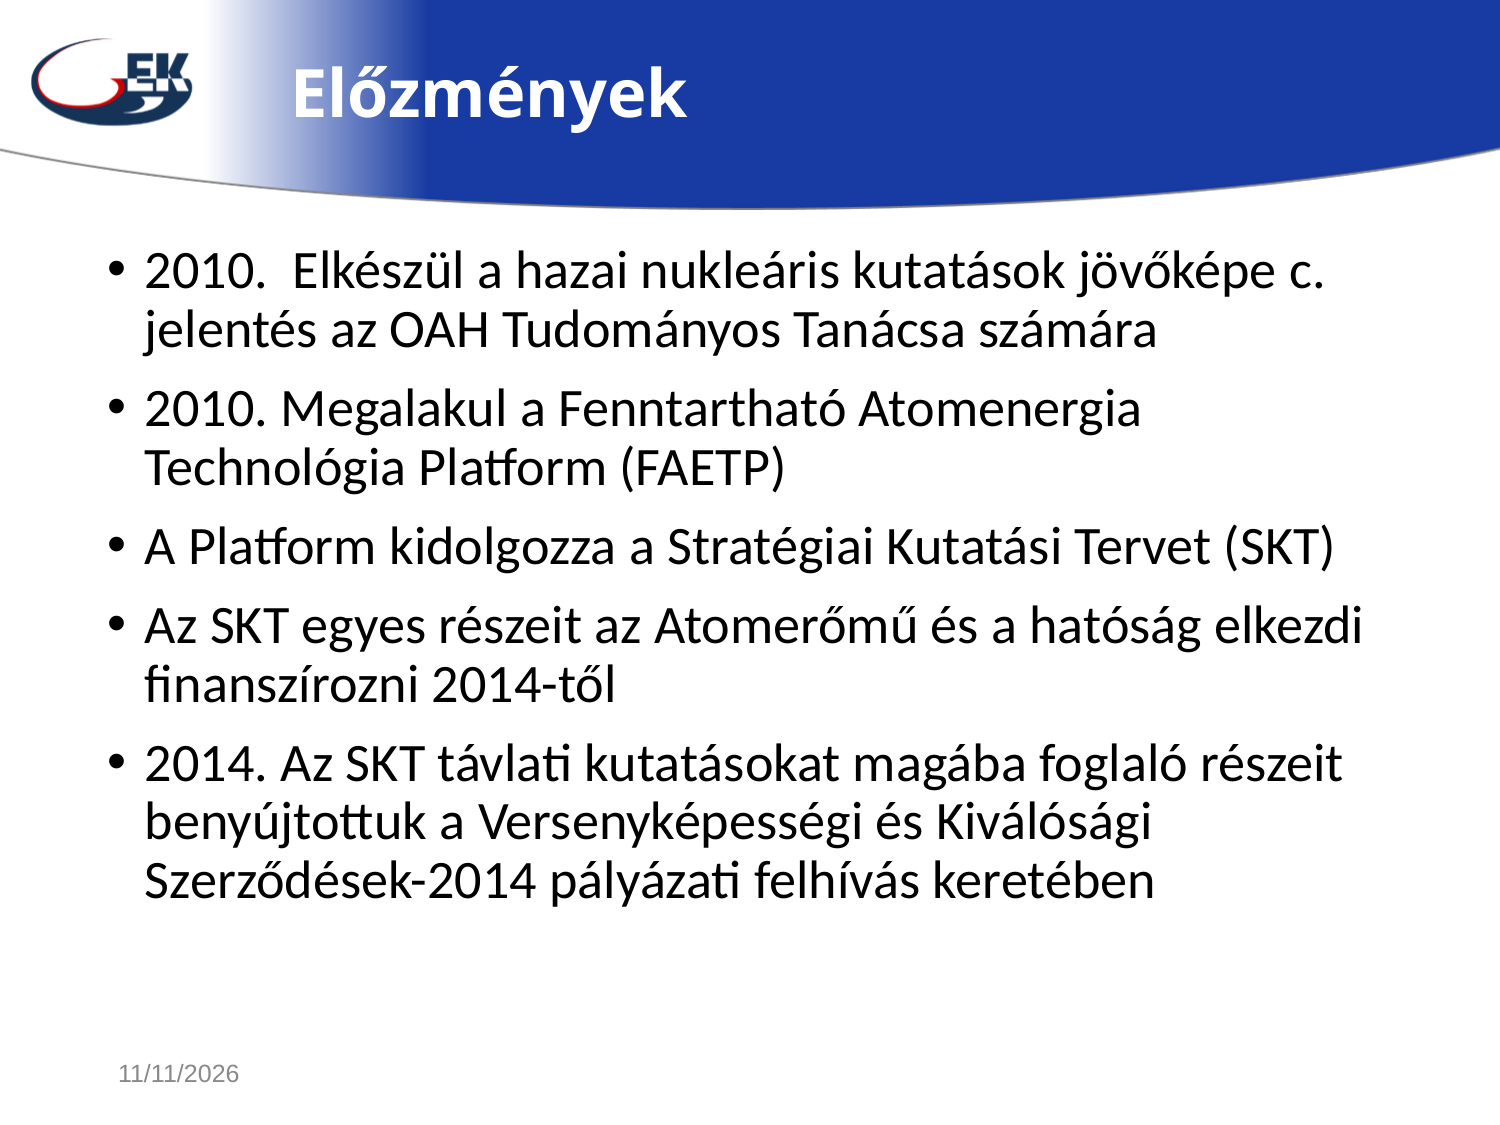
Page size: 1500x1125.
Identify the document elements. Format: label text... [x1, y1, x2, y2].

list 2010. Elkészül a hazai nukleáris kutatások jövőképe c. jelentés az OAH Tudományos Tanácsa számára 2010. Megalakul a Fenntartható Atomenergia Technológia Platform (FAETP) A Platform kidolgozza a Stratégiai Kutatási Tervet (SKT) Az SKT egyes részeit az Atomerőmű és a hatóság elkezdi finanszírozni 2014-től 2014. Az SKT távlati kutatásokat magába foglaló részeit benyújtottuk a Versenyképességi és Kiválósági Szerződések-2014 pályázati felhívás keretében [92, 234, 1426, 1052]
title Előzmények [275, 0, 1500, 193]
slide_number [103, 1042, 441, 1103]
picture [0, 0, 1500, 210]
